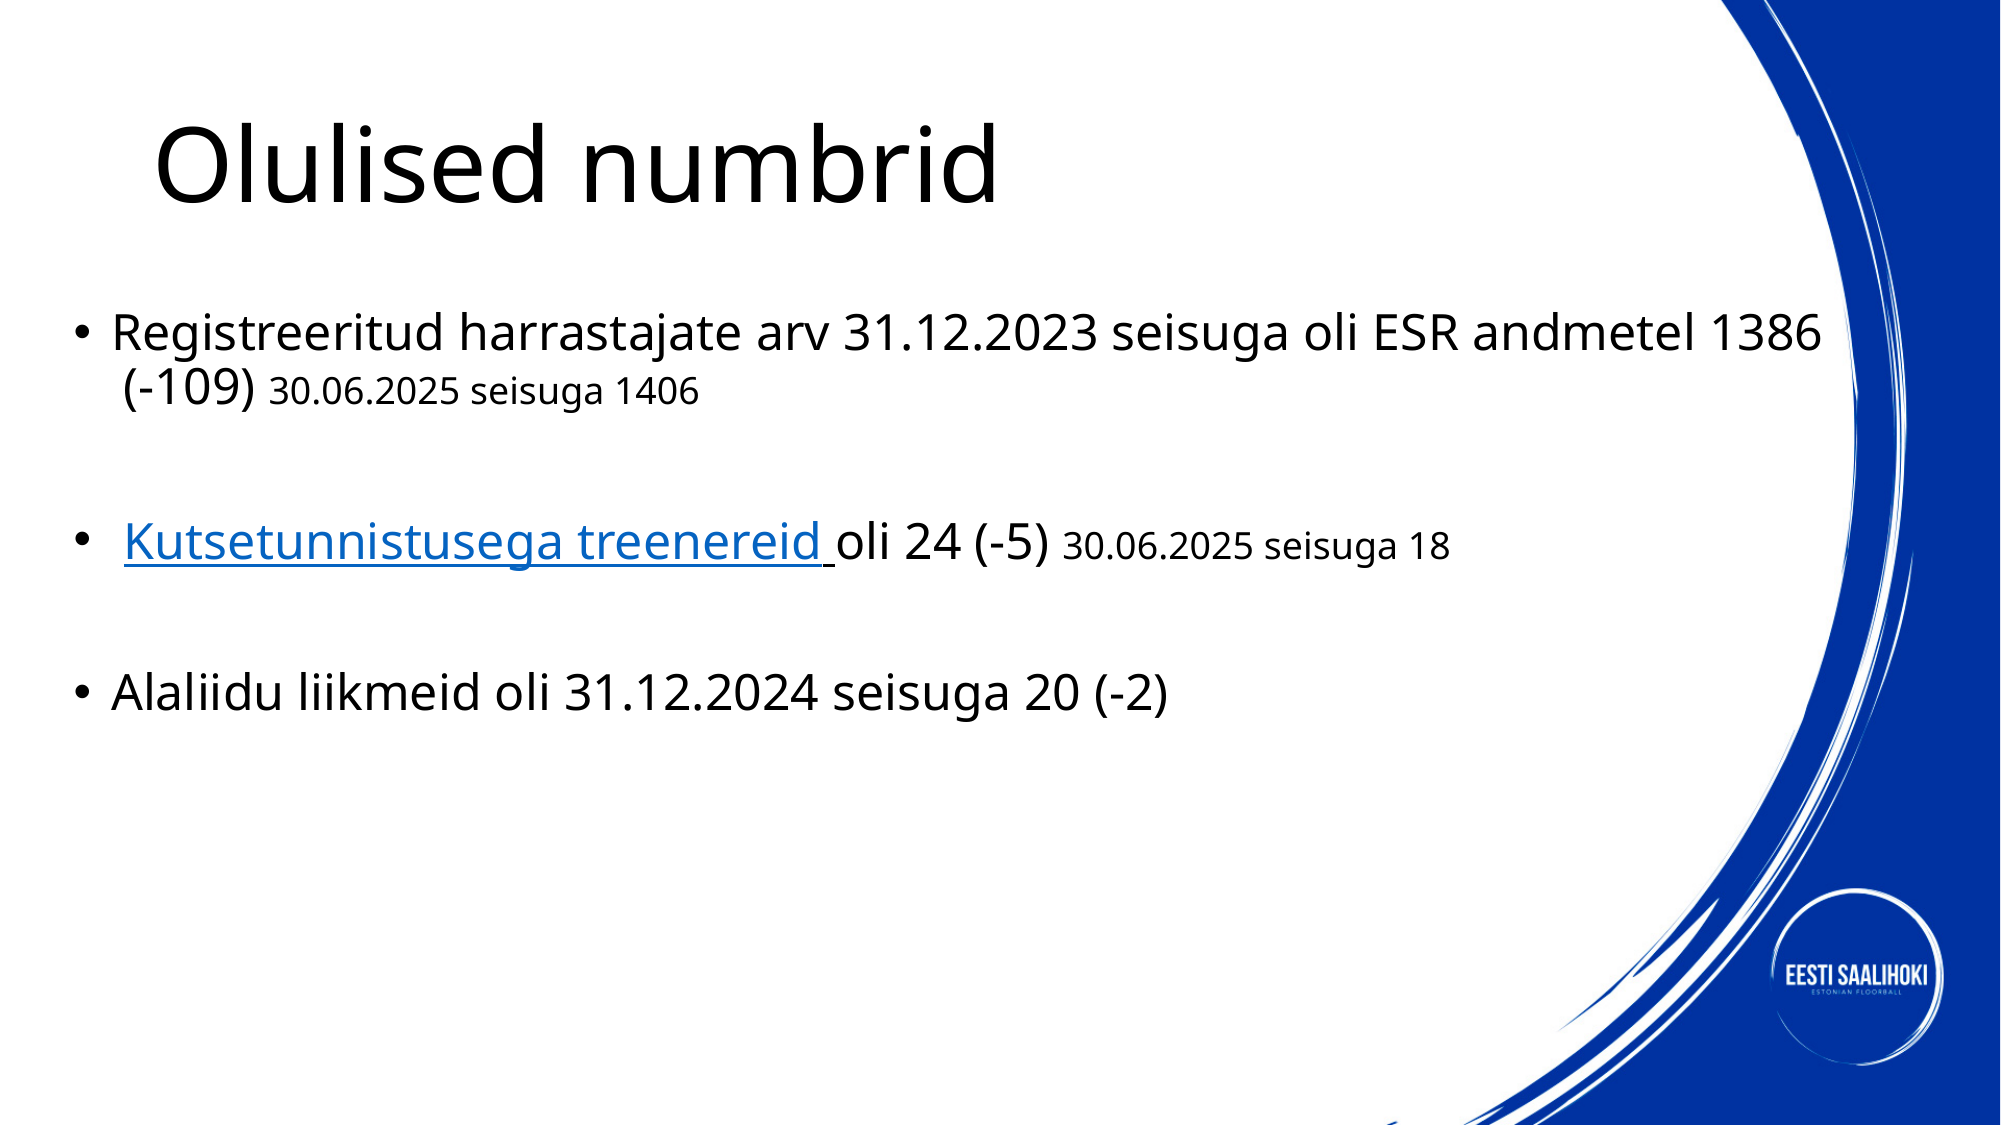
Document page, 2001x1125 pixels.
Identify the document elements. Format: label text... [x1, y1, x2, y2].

picture [0, 0, 2001, 1125]
title Olulised numbrid [137, 59, 1863, 278]
list Registreeritud harrastajate arv 31.12.2023 seisuga oli ESR andmetel 1386 (-109) 30.06.2025 seisuga 1406 Kutsetunnistusega treenereid oli 24 (-5) 30.06.2025 seisuga 18 Alaliidu liikmeid oli 31.12.2024 seisuga 20 (-2) [58, 299, 1863, 1014]
